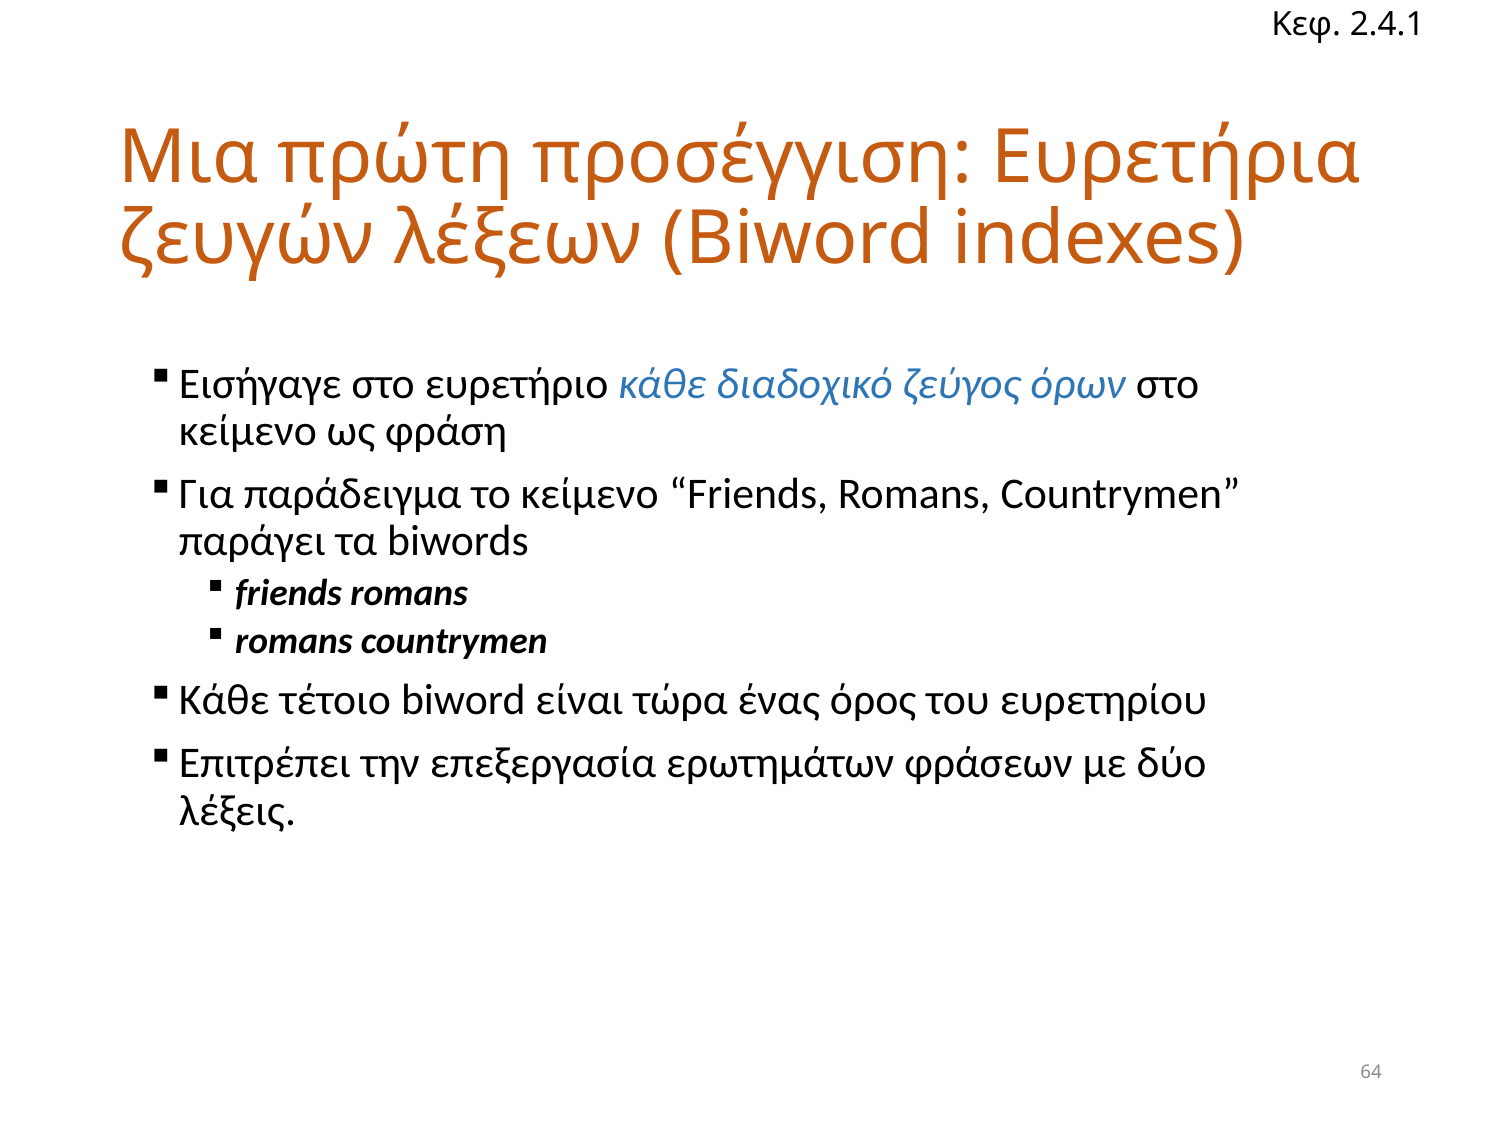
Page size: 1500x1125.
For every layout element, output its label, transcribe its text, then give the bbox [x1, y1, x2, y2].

text_box Κεφ. 2.4.1 [1256, 0, 1440, 50]
list Εισήγαγε στο ευρετήριο κάθε διαδοχικό ζεύγος όρων στο κείμενο ως φράση Για παράδειγμα το κείμενο “Friends, Romans, Countrymen” παράγει τα biwords friends romans romans countrymen Κάθε τέτοιο biword είναι τώρα ένας όρος του ευρετηρίου Επιτρέπει την επεξεργασία ερωτημάτων φράσεων με δύο λέξεις. [135, 353, 1298, 1000]
title Μια πρώτη προσέγγιση: Ευρετήρια ζευγών λέξεων (Biword indexes) [103, 90, 1397, 308]
slide_number 64 [1059, 1042, 1397, 1103]
